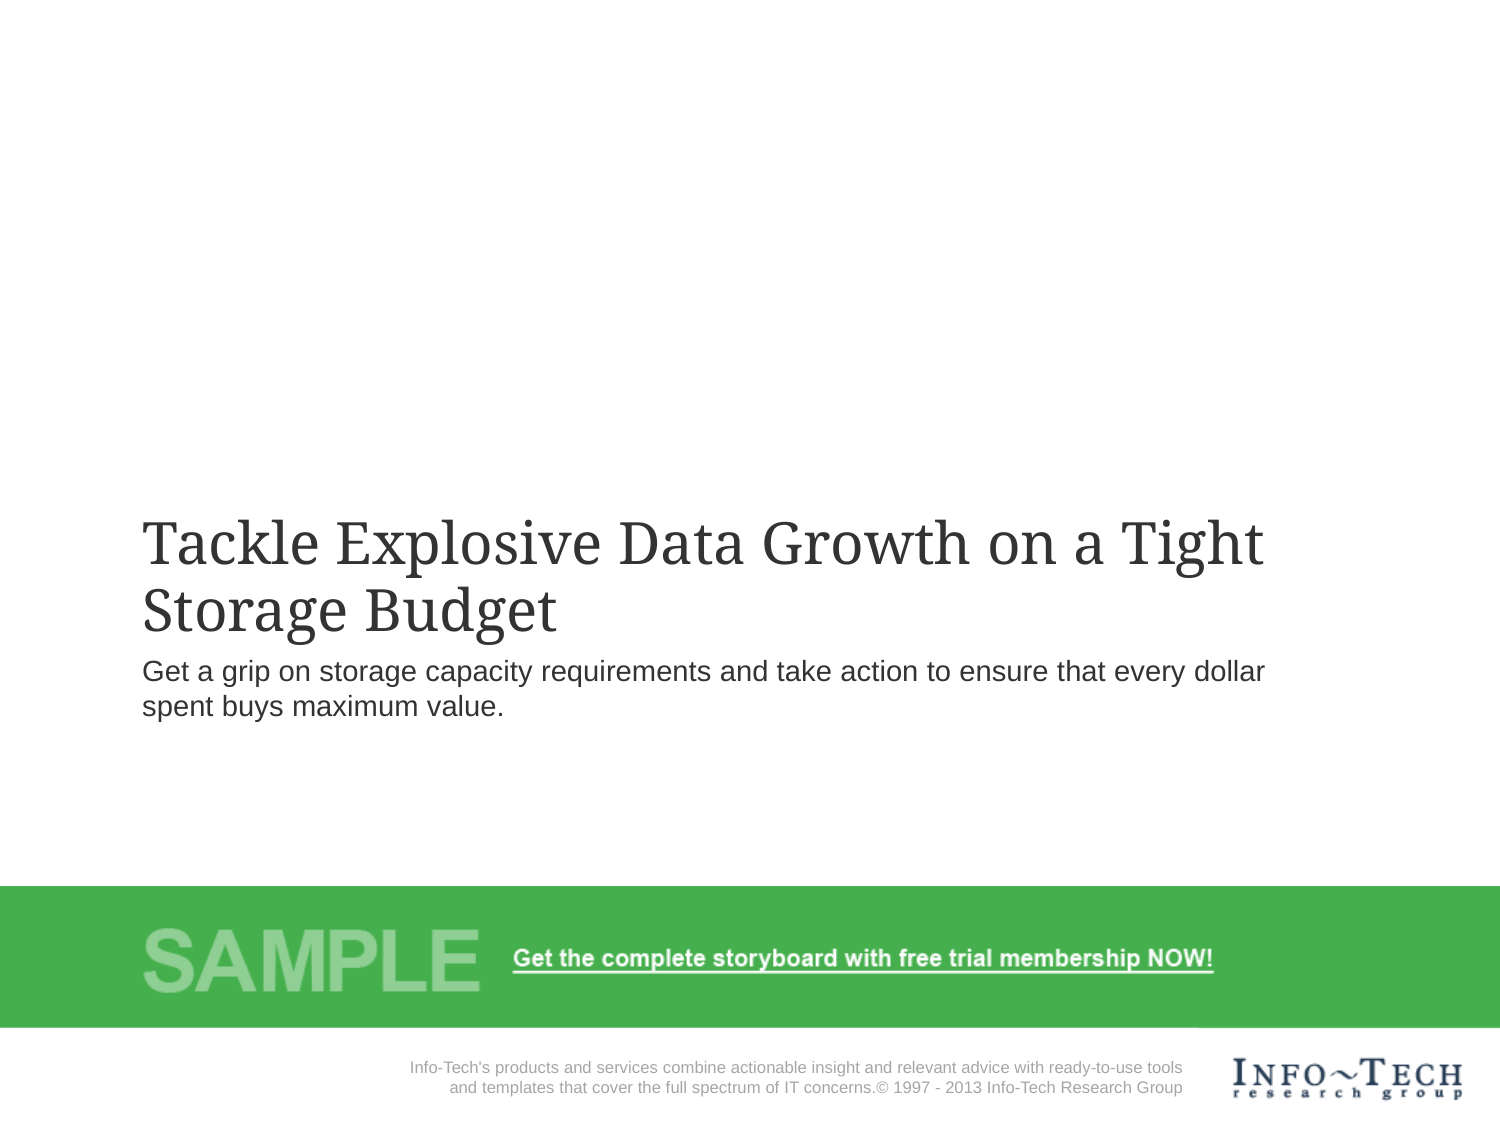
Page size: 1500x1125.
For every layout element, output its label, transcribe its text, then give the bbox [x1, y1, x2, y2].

list Get a grip on storage capacity requirements and take action to ensure that every dollar spent buys maximum value. [126, 644, 1353, 729]
list Tackle Explosive Data Growth on a Tight Storage Budget [126, 501, 1351, 610]
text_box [0, 885, 1500, 1125]
